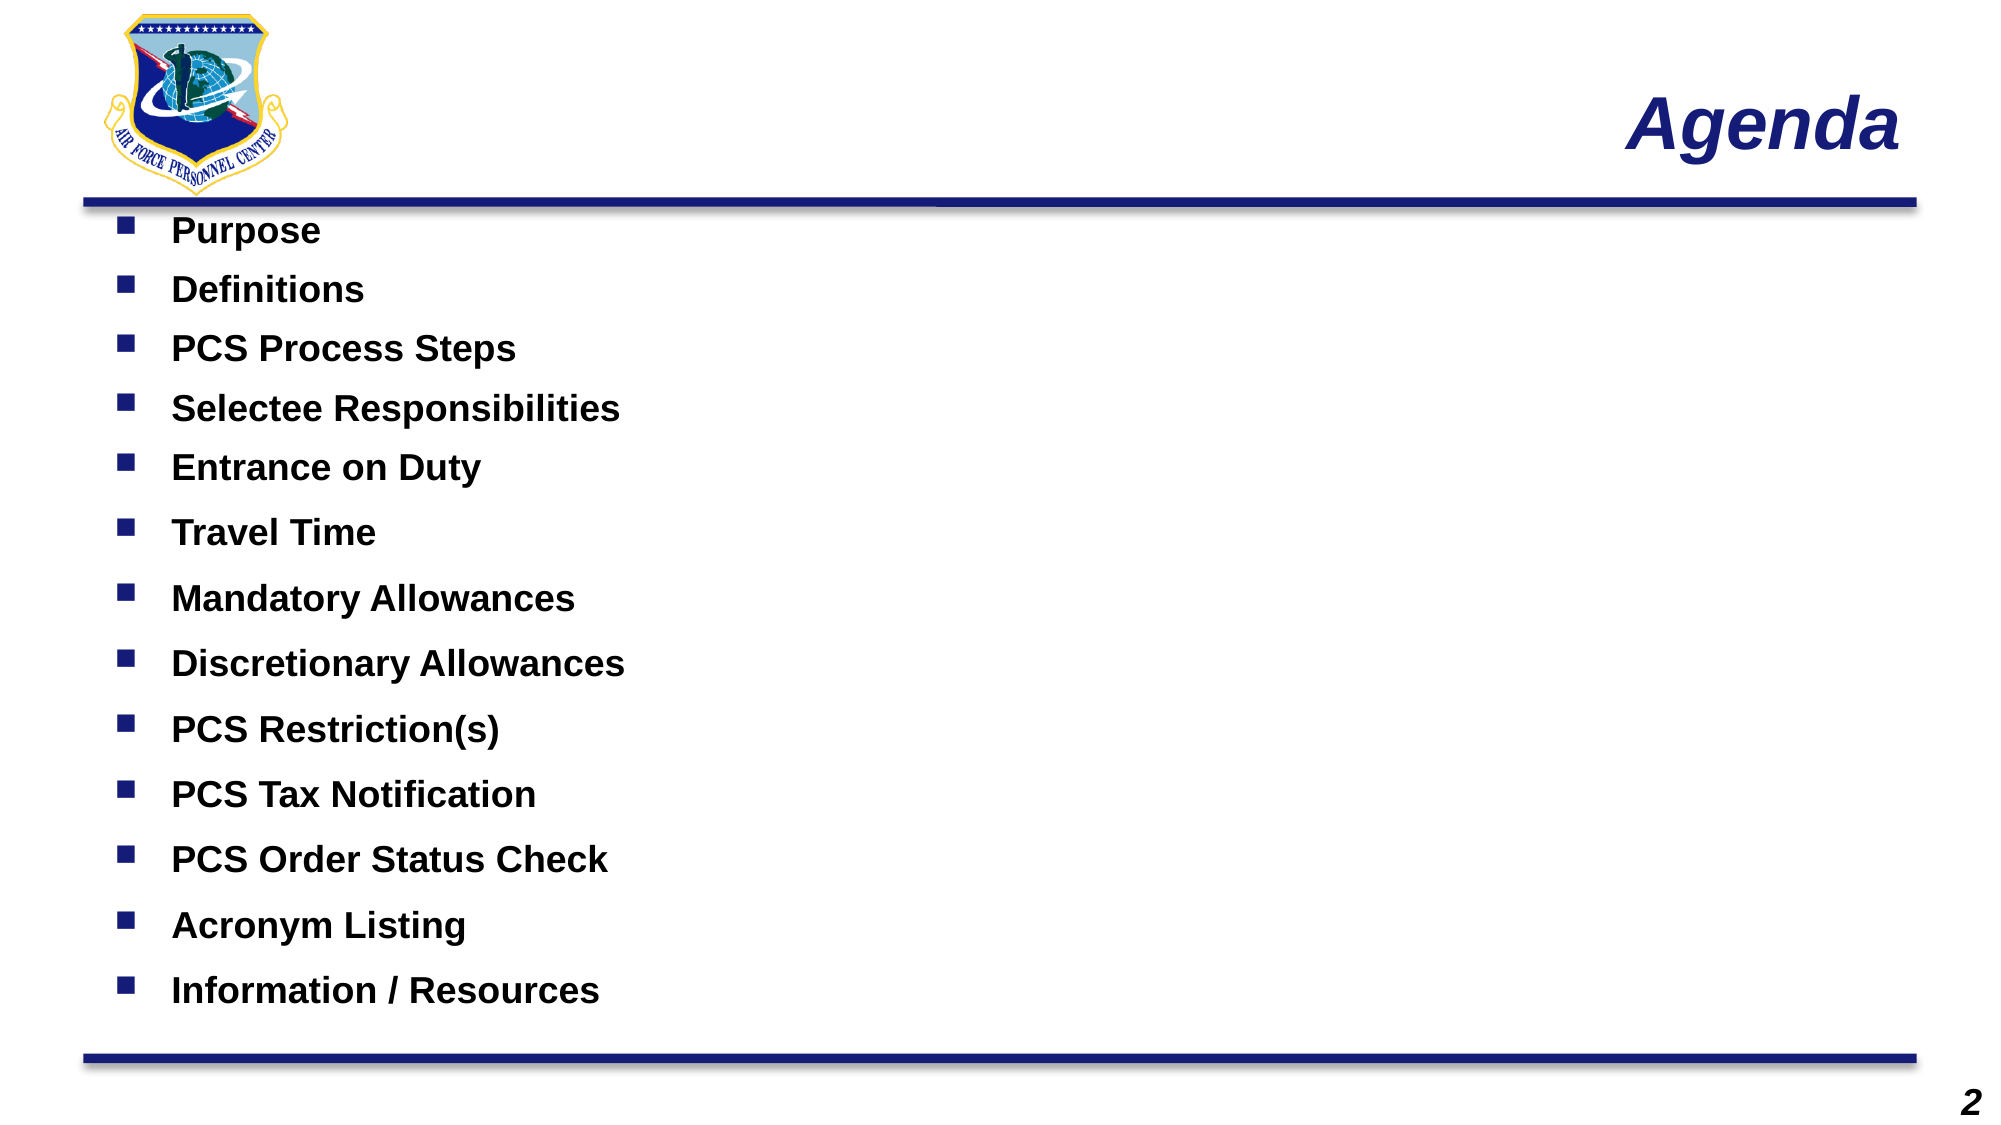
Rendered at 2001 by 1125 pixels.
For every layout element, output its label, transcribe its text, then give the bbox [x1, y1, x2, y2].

picture [104, 14, 288, 199]
list Purpose Definitions PCS Process Steps Selectee Responsibilities Entrance on Duty Travel Time Mandatory Allowances Discretionary Allowances PCS Restriction(s) PCS Tax Notification PCS Order Status Check Acronym Listing Information / Resources [99, 203, 1918, 1057]
slide_number 2 [1746, 1070, 1998, 1121]
title Agenda [787, 50, 1917, 189]
